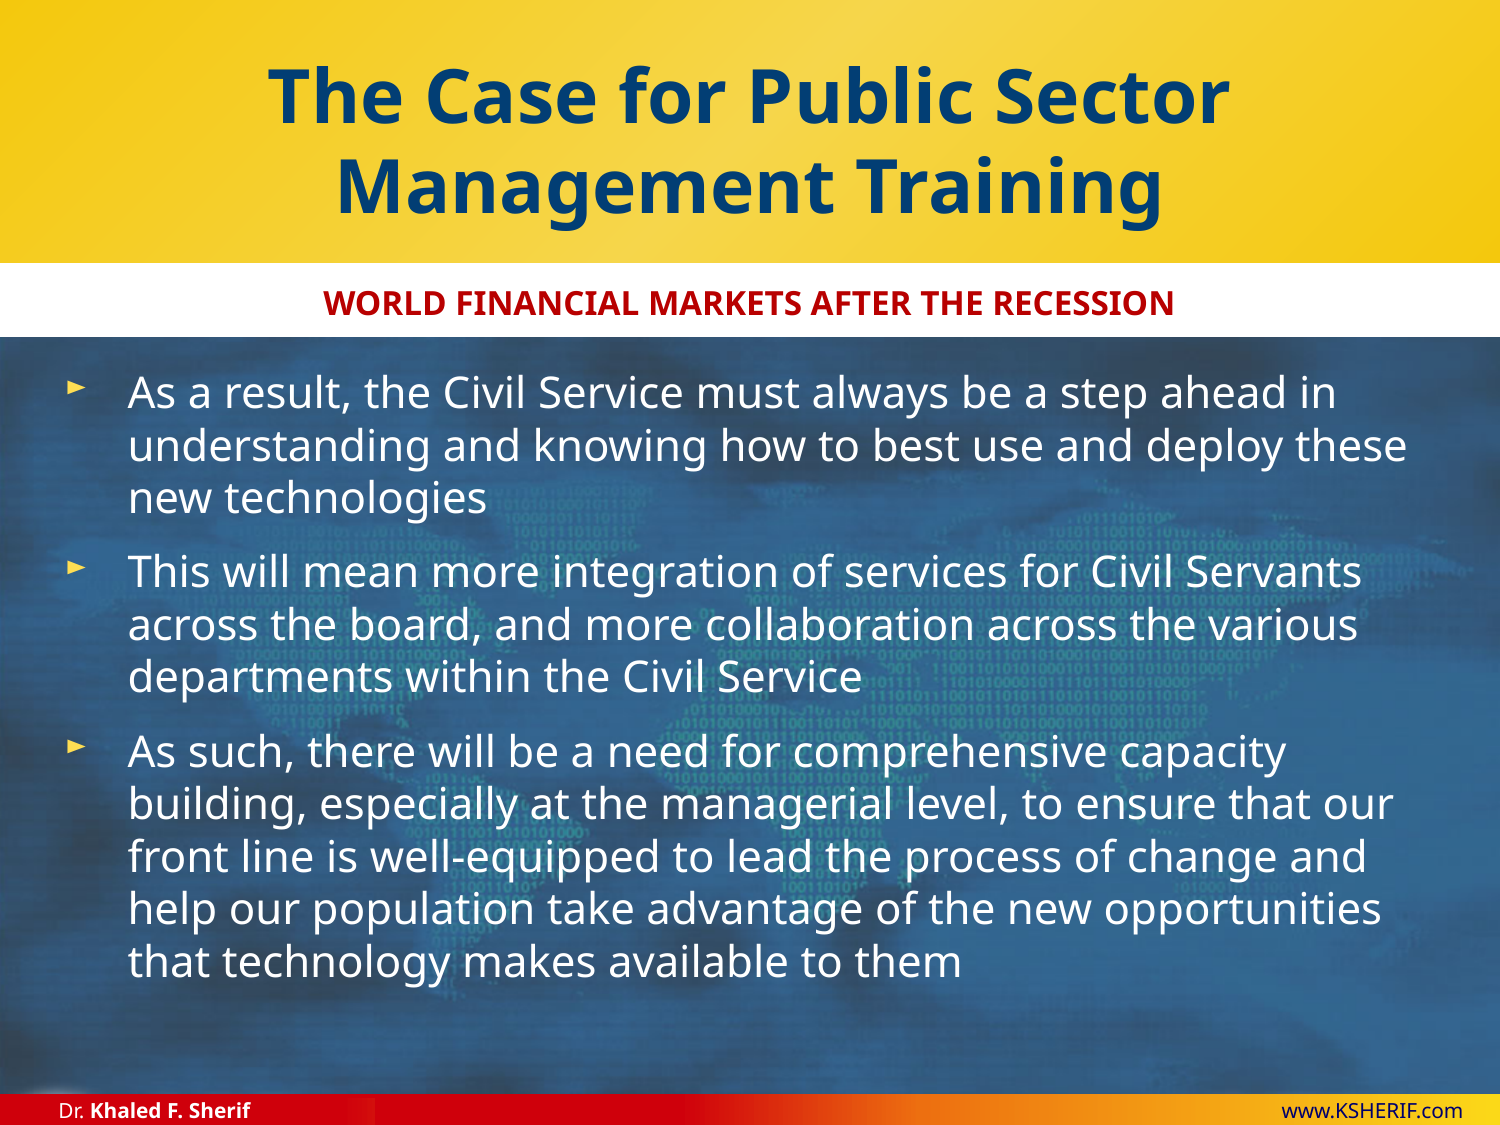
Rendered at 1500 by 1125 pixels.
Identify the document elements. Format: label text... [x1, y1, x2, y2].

picture [0, 337, 1500, 1125]
title The Case for Public Sector Management Training [74, 44, 1426, 233]
list As a result, the Civil Service must always be a step ahead in understanding and knowing how to best use and deploy these new technologies This will mean more integration of services for Civil Servants across the board, and more collaboration across the various departments within the Civil Service As such, there will be a need for comprehensive capacity building, especially at the managerial level, to ensure that our front line is well-equipped to lead the process of change and help our population take advantage of the new opportunities that technology makes available to them [49, 357, 1451, 1095]
